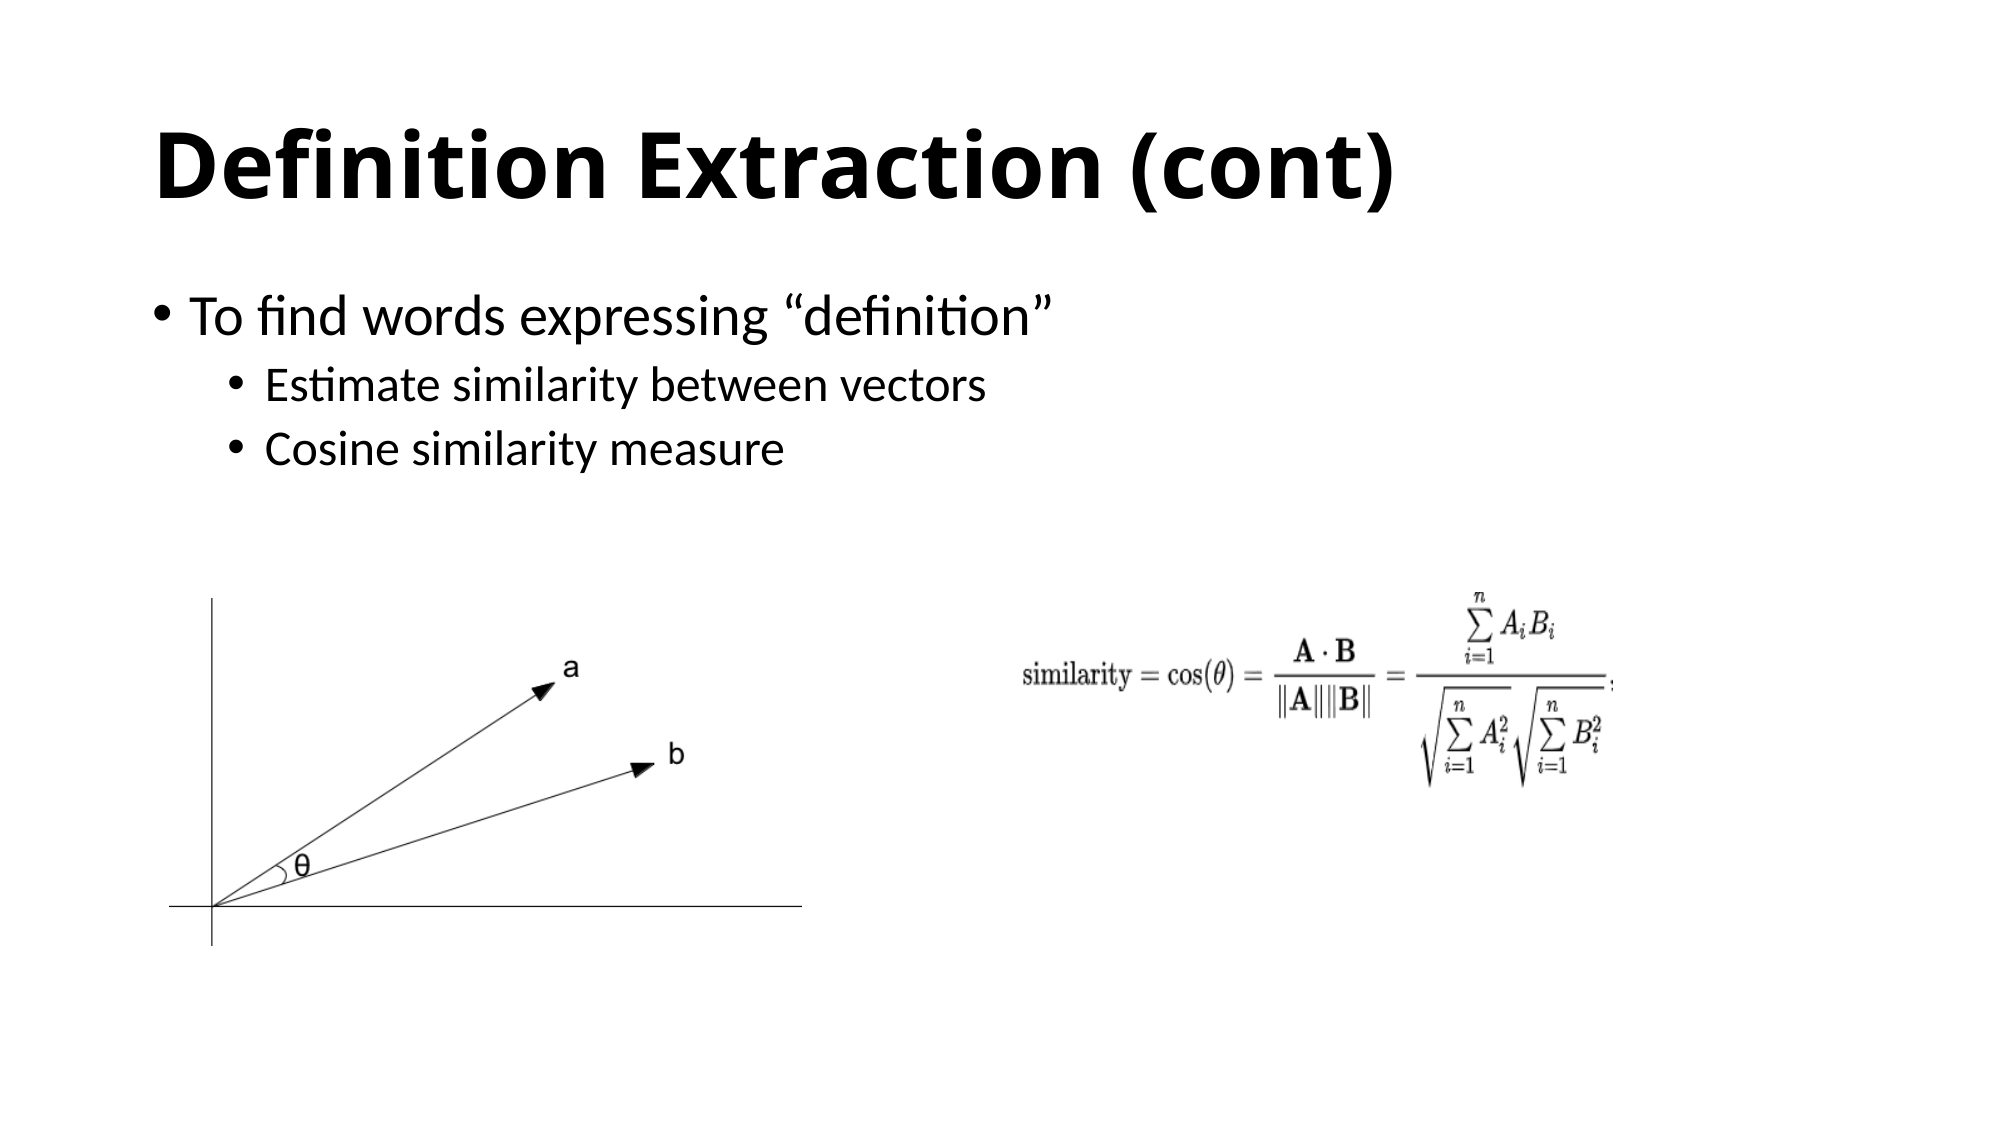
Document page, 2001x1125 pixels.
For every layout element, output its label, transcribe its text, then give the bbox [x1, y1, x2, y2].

picture [986, 592, 1613, 802]
list To find words expressing “definition” Estimate similarity between vectors Cosine similarity measure [137, 277, 1863, 1014]
title Definition Extraction (cont) [137, 59, 1863, 277]
picture [169, 598, 802, 946]
